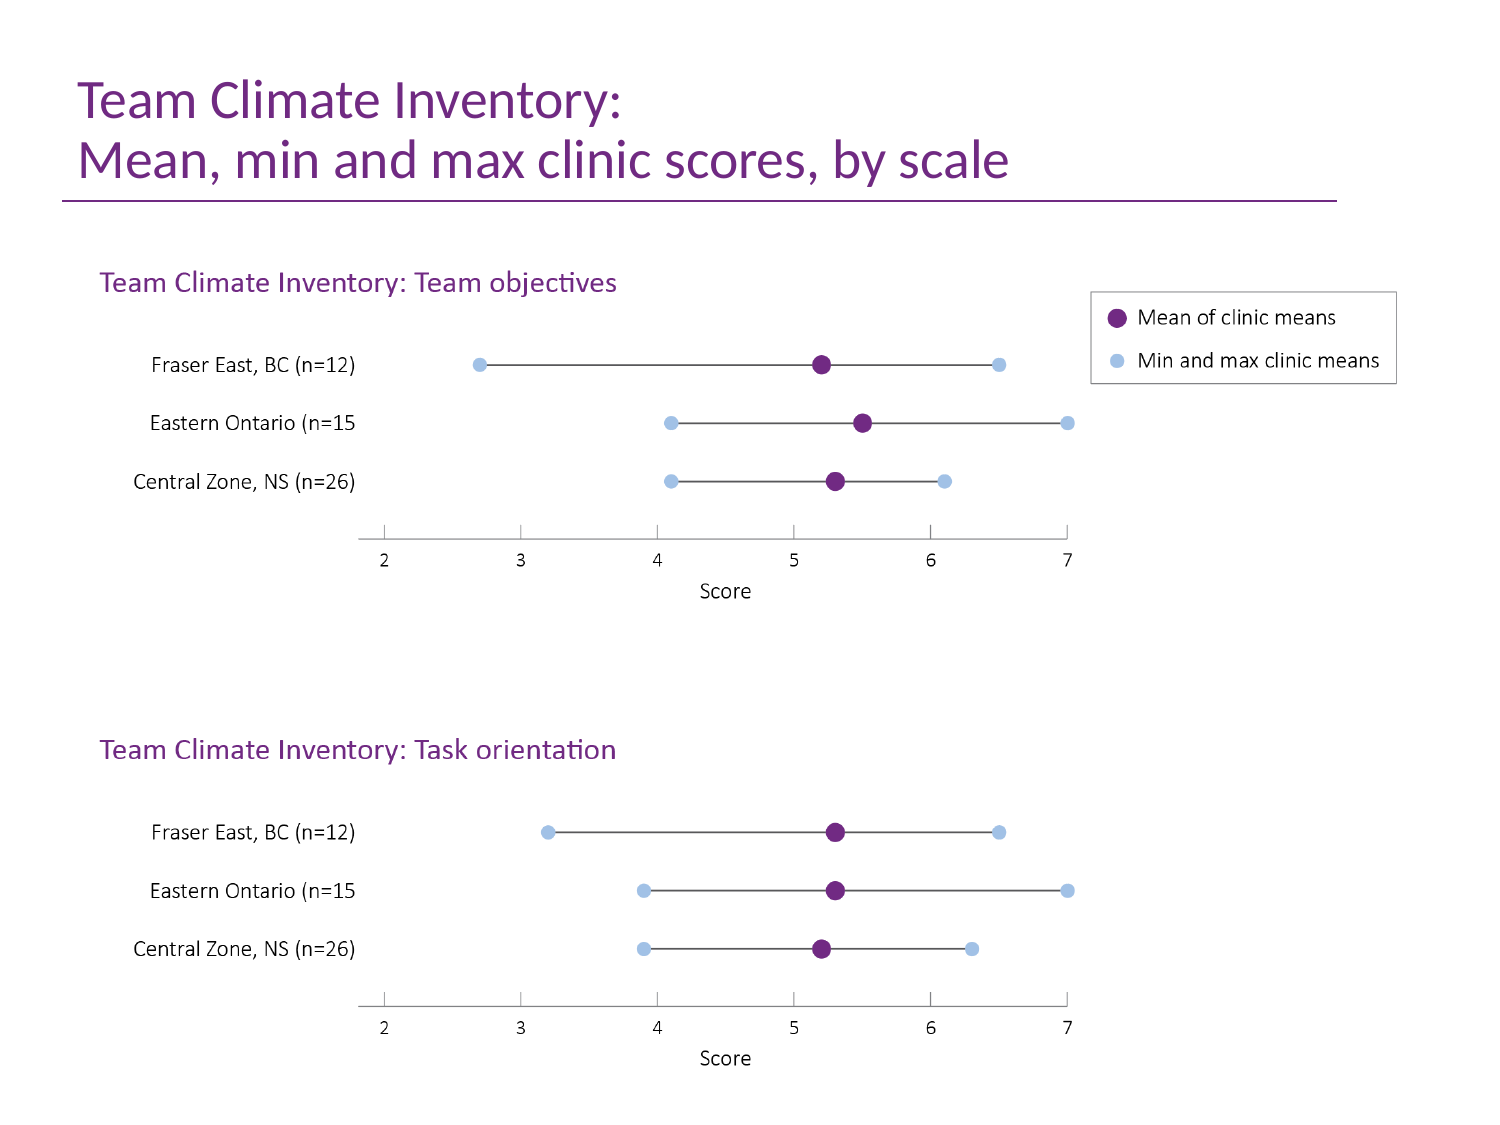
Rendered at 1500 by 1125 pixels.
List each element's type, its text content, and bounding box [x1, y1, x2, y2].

title Team Climate Inventory: Mean, min and max clinic scores, by scale [63, 63, 1443, 198]
picture [89, 252, 1410, 1090]
